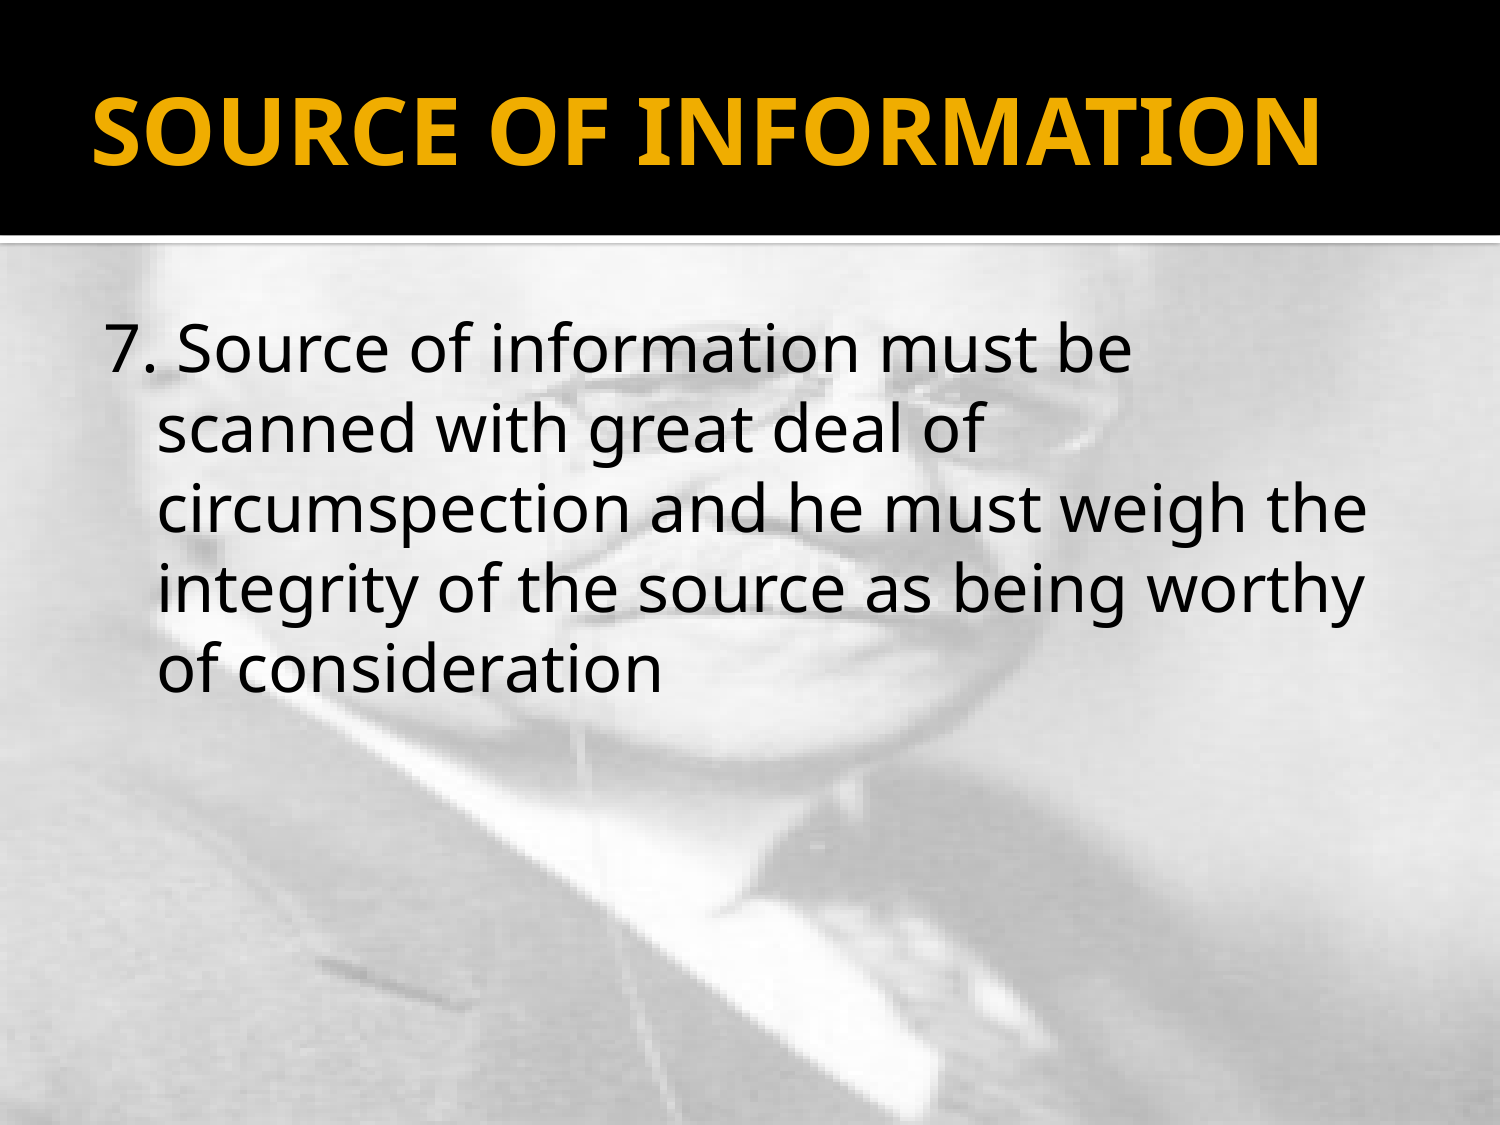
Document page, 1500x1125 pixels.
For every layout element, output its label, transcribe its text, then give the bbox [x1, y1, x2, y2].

title SOURCE OF INFORMATION [75, 25, 1425, 231]
list 7. Source of information must be scanned with great deal of circumspection and he must weigh the integrity of the source as being worthy of consideration [75, 291, 1425, 1050]
